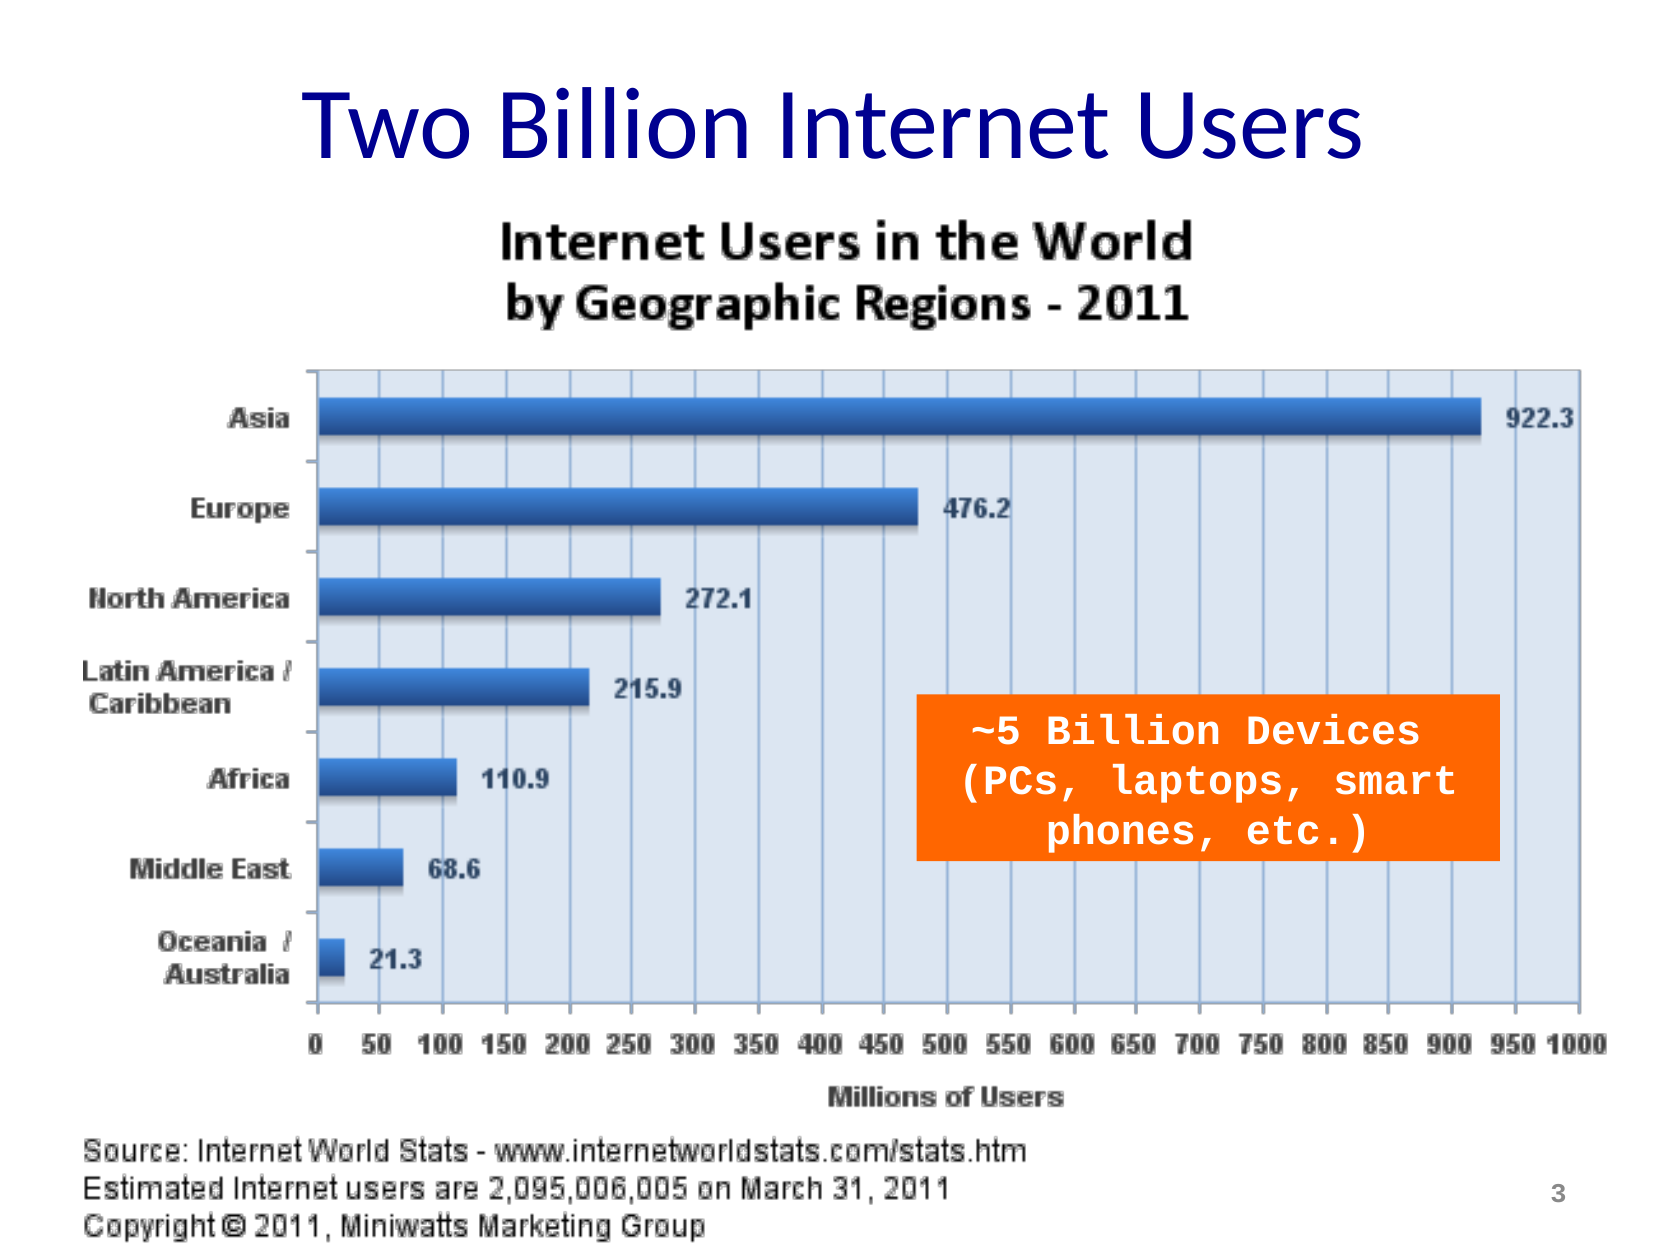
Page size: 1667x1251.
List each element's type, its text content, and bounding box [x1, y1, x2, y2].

picture [83, 208, 1612, 1250]
title Two Billion Internet Users [83, 13, 1584, 207]
